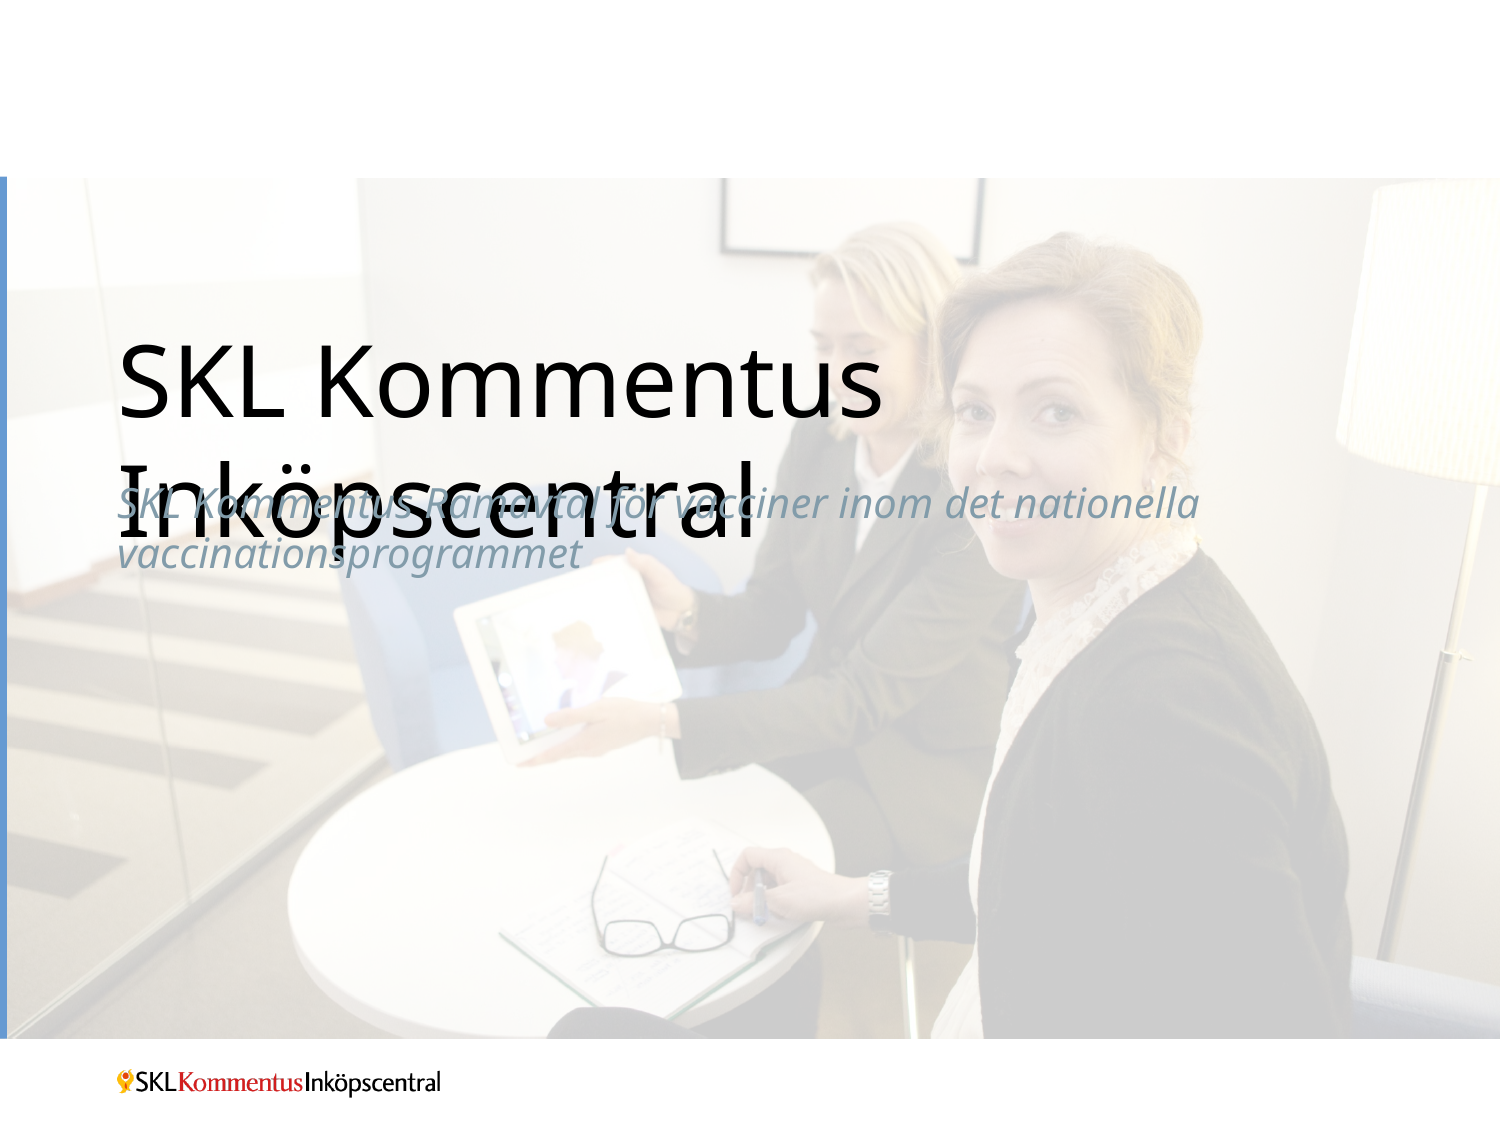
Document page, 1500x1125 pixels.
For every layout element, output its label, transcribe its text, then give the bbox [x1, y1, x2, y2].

subtitle SKL Kommentus Ramavtal för vacciner inom det nationella vaccinationsprogrammet [117, 468, 1385, 757]
picture [117, 1069, 440, 1098]
